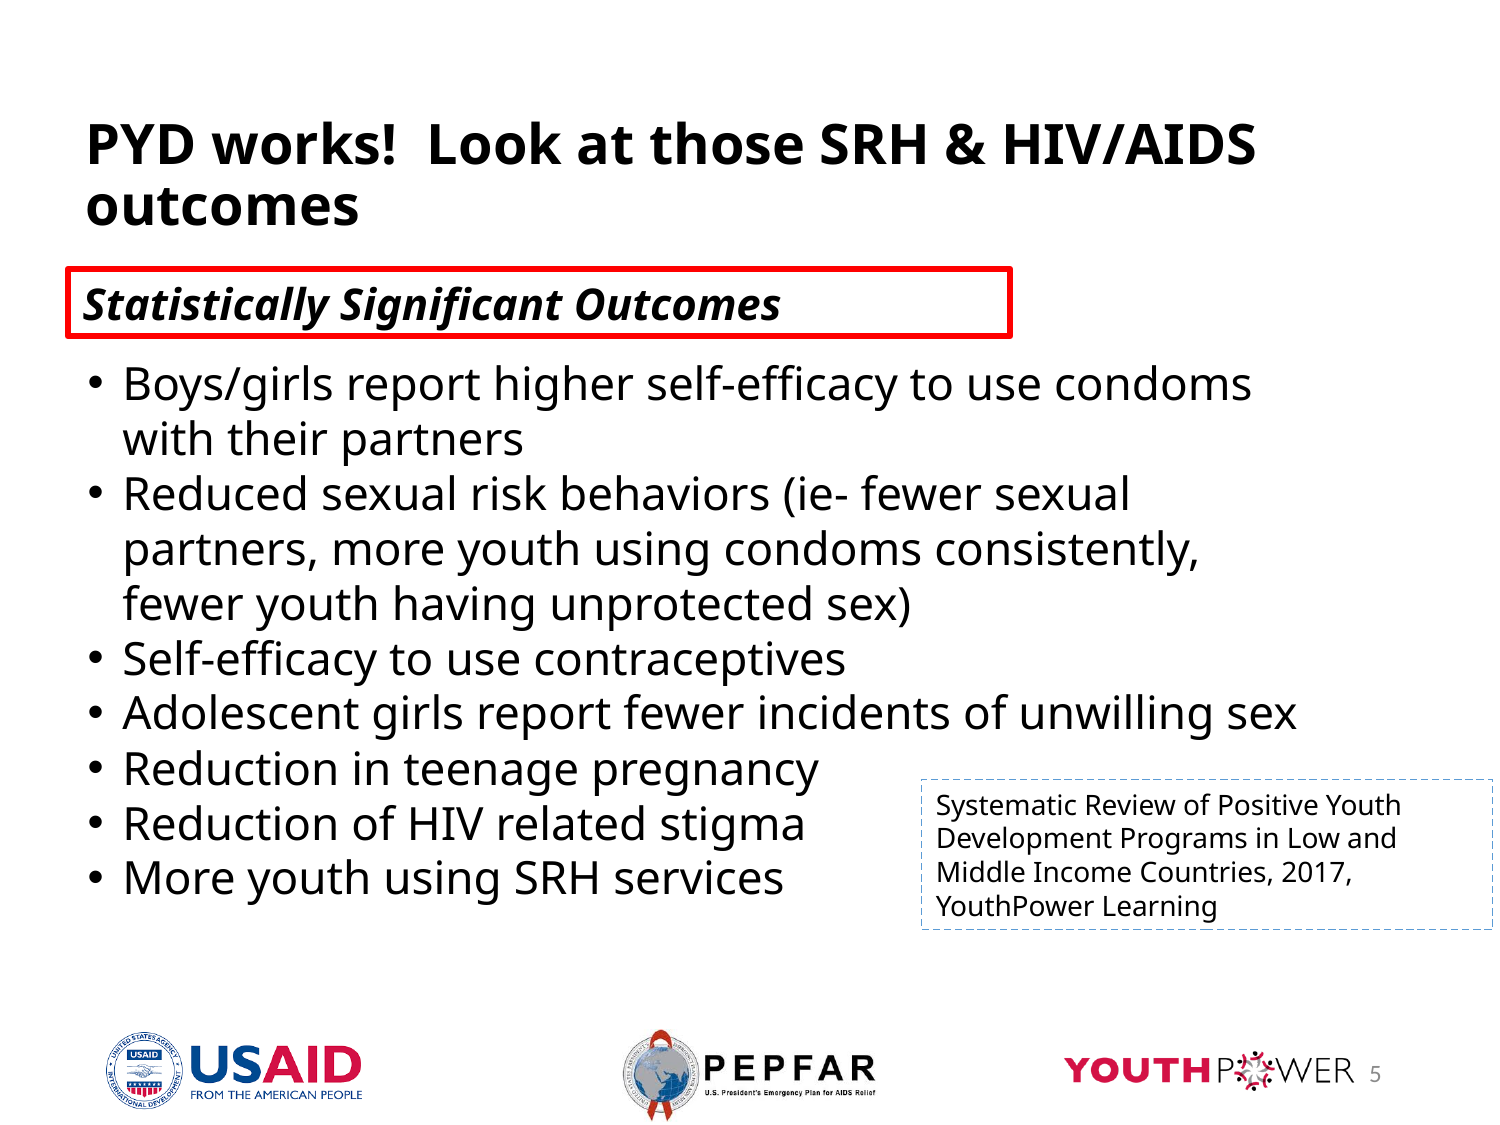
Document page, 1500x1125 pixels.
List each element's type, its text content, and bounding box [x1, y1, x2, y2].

picture [622, 1029, 878, 1122]
text_box Boys/girls report higher self-efficacy to use condoms with their partners Reduced sexual risk behaviors (ie- fewer sexual partners, more youth using condoms consistently, fewer youth having unprotected sex) Self-efficacy to use contraceptives Adolescent girls report fewer incidents of unwilling sex Reduction in teenage pregnancy Reduction of HIV related stigma More youth using SRH services [72, 347, 1341, 912]
text_box Systematic Review of Positive Youth Development Programs in Low and Middle Income Countries, 2017, YouthPower Learning [921, 779, 1493, 930]
text_box Statistically Significant Outcomes [67, 268, 1011, 337]
title PYD works! Look at those SRH & HIV/AIDS outcomes [70, 109, 1500, 246]
picture [106, 1032, 362, 1116]
slide_number 5 [1059, 1042, 1397, 1103]
